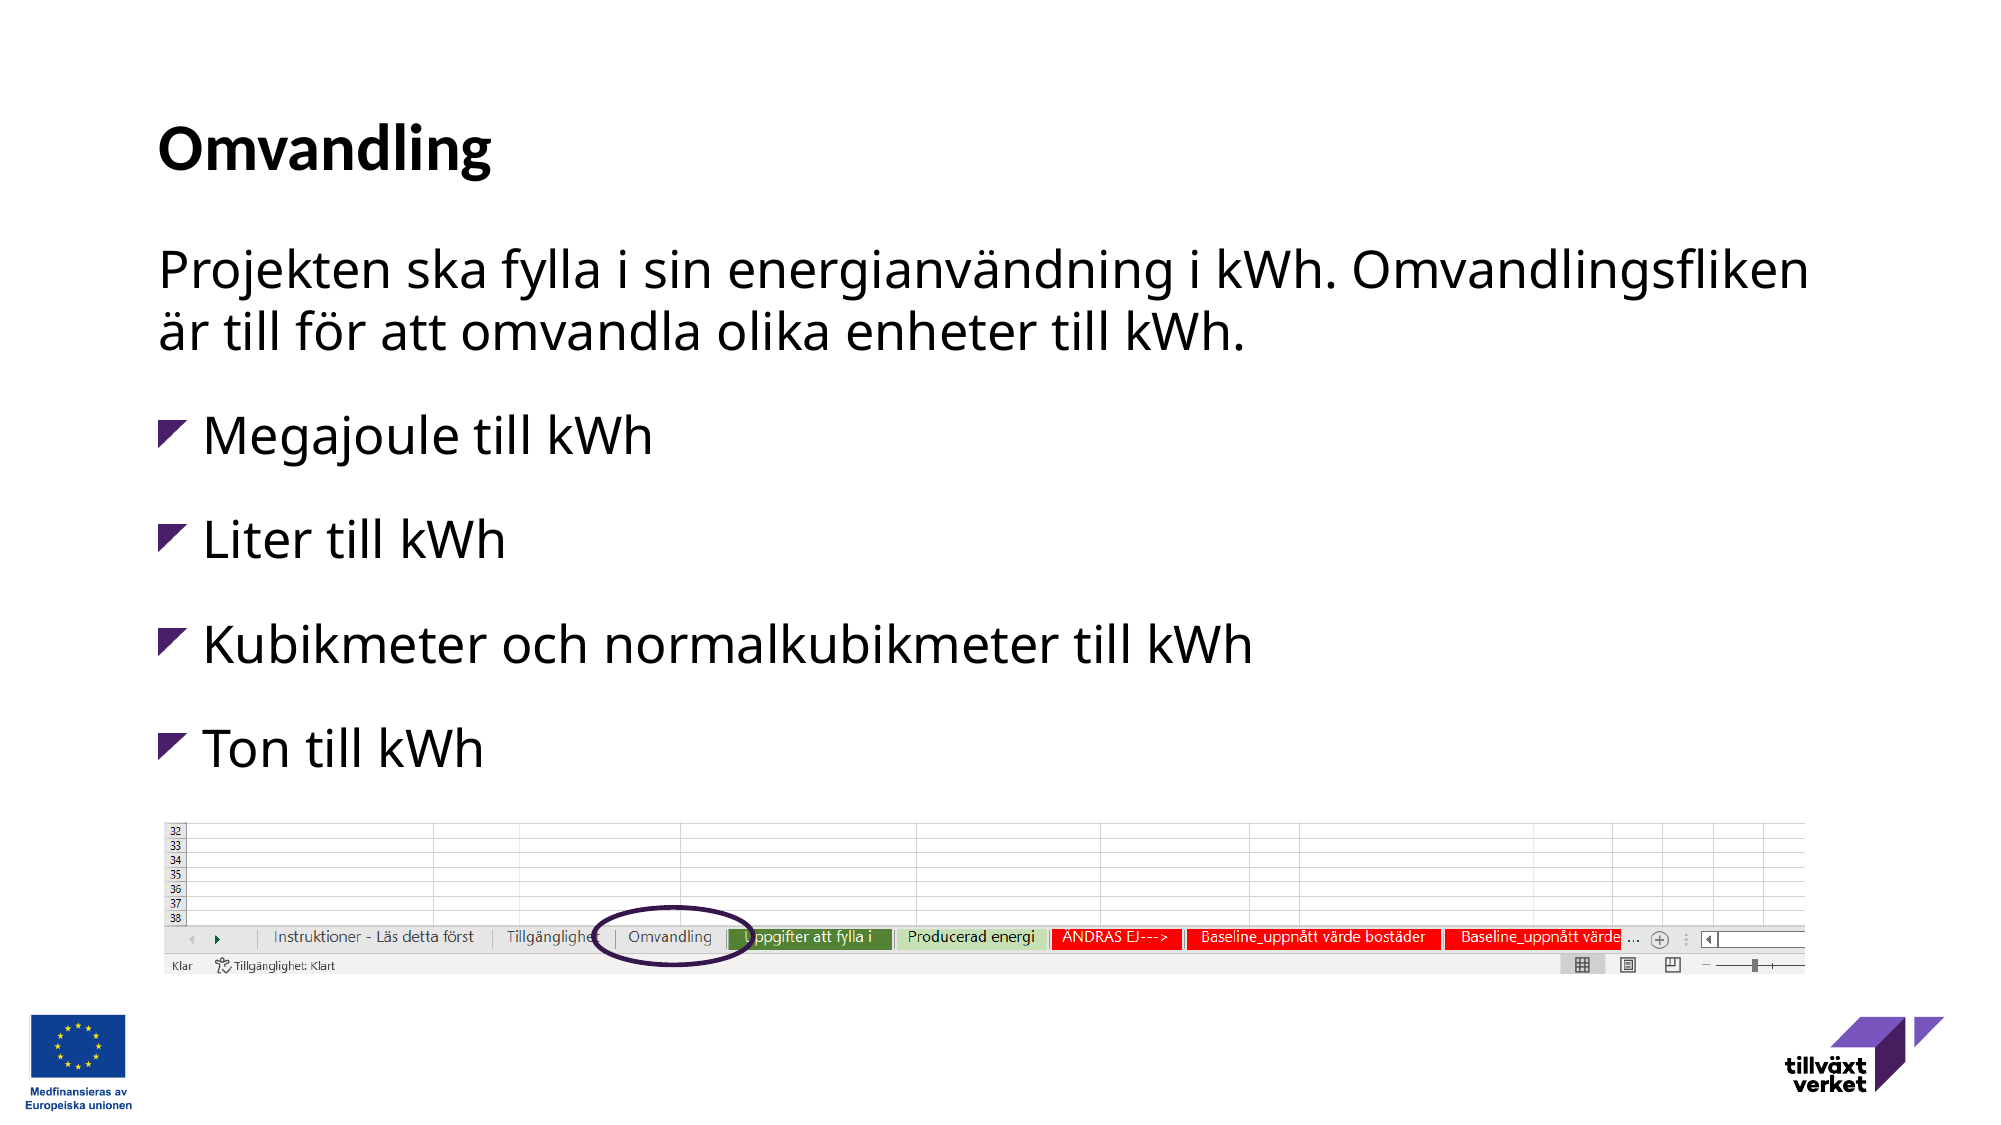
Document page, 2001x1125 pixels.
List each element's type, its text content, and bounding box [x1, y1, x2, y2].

title Omvandling [158, 13, 1678, 185]
picture [158, 733, 187, 760]
list Projekten ska fylla i sin energianvändning i kWh. Omvandlingsfliken är till för att omvandla olika enheter till kWh. Megajoule till kWh Liter till kWh Kubikmeter och normalkubikmeter till kWh Ton till kWh [158, 235, 1849, 908]
picture [158, 420, 187, 448]
picture [18, 1010, 139, 1114]
picture [158, 628, 187, 656]
picture [158, 822, 1805, 974]
picture [158, 524, 187, 552]
